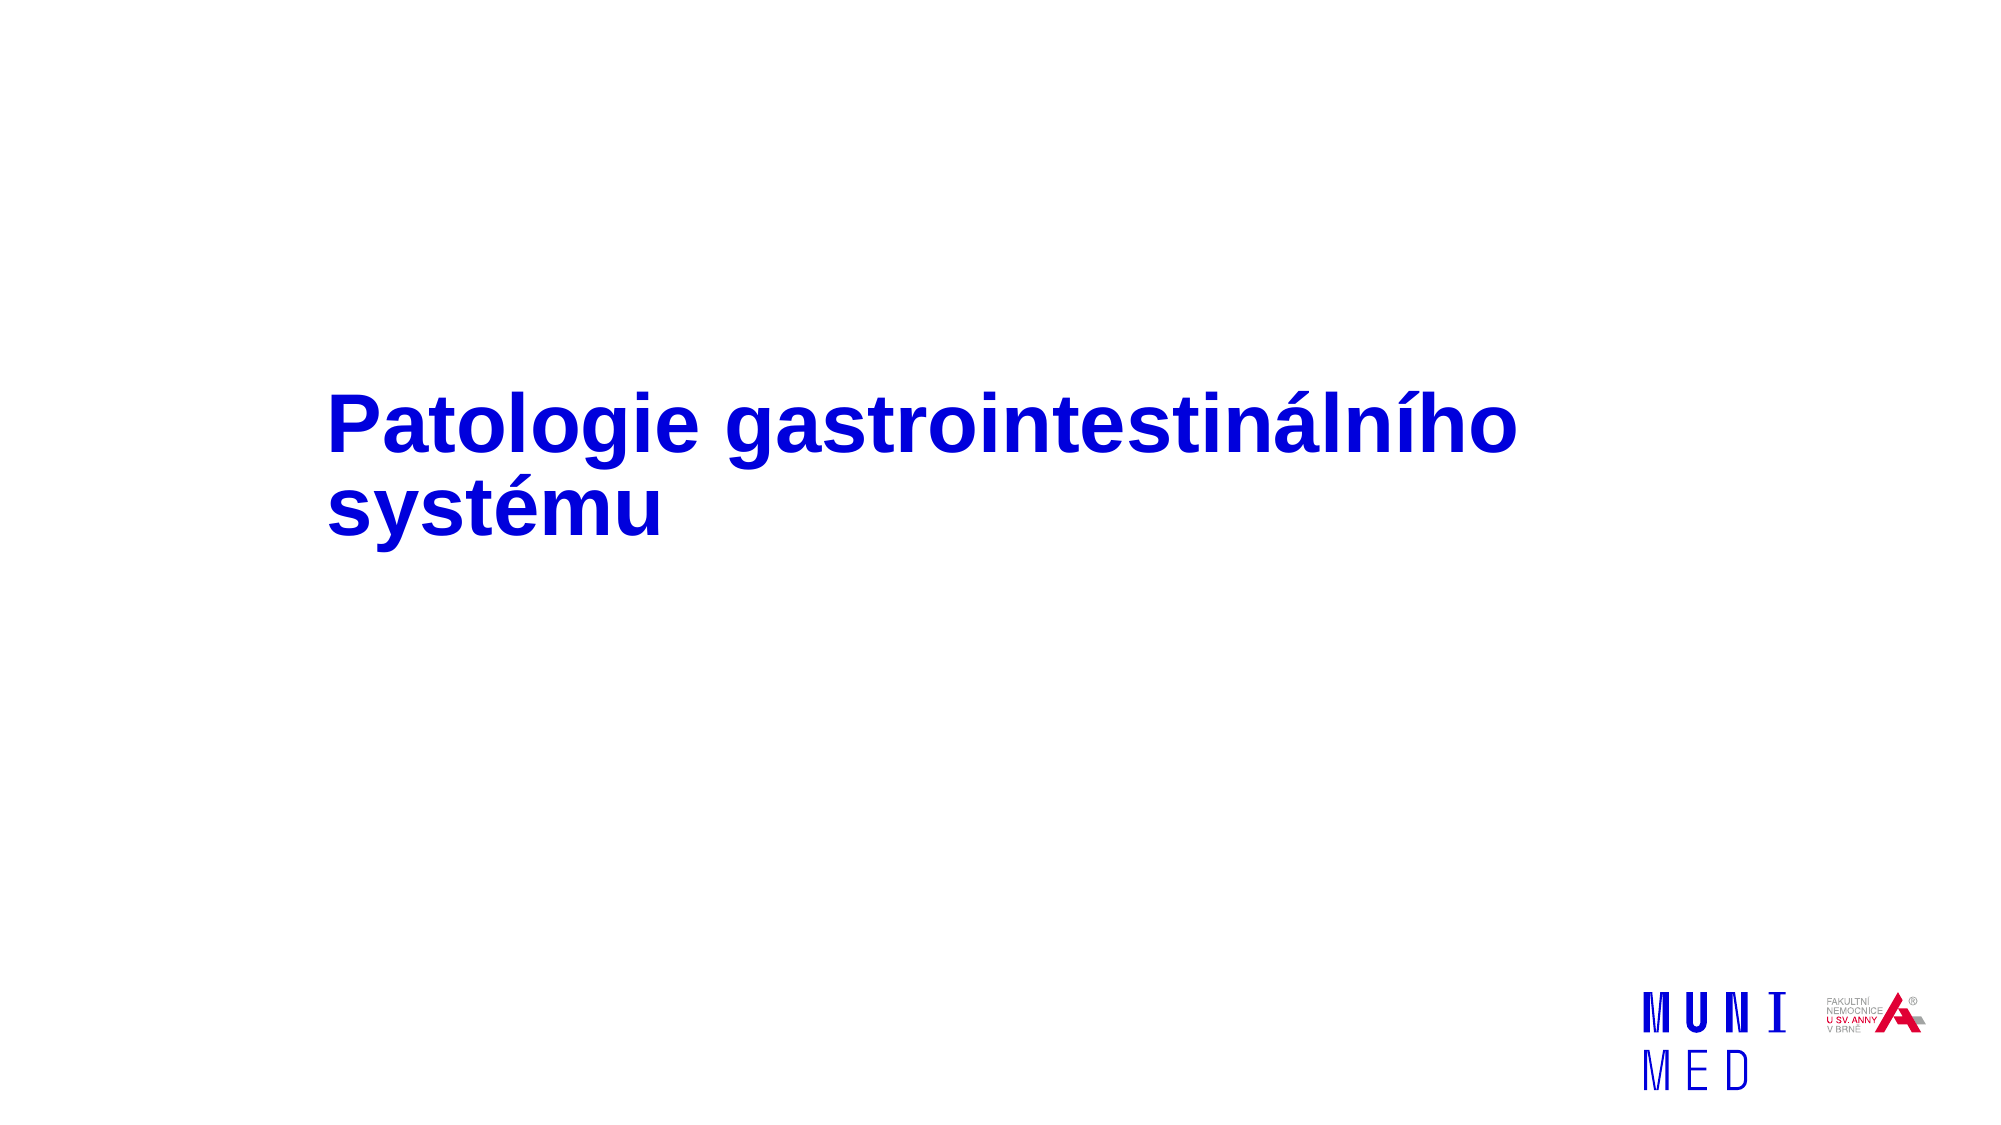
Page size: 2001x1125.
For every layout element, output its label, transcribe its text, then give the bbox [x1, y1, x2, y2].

title Patologie gastrointestinálního systému [326, 385, 1677, 573]
